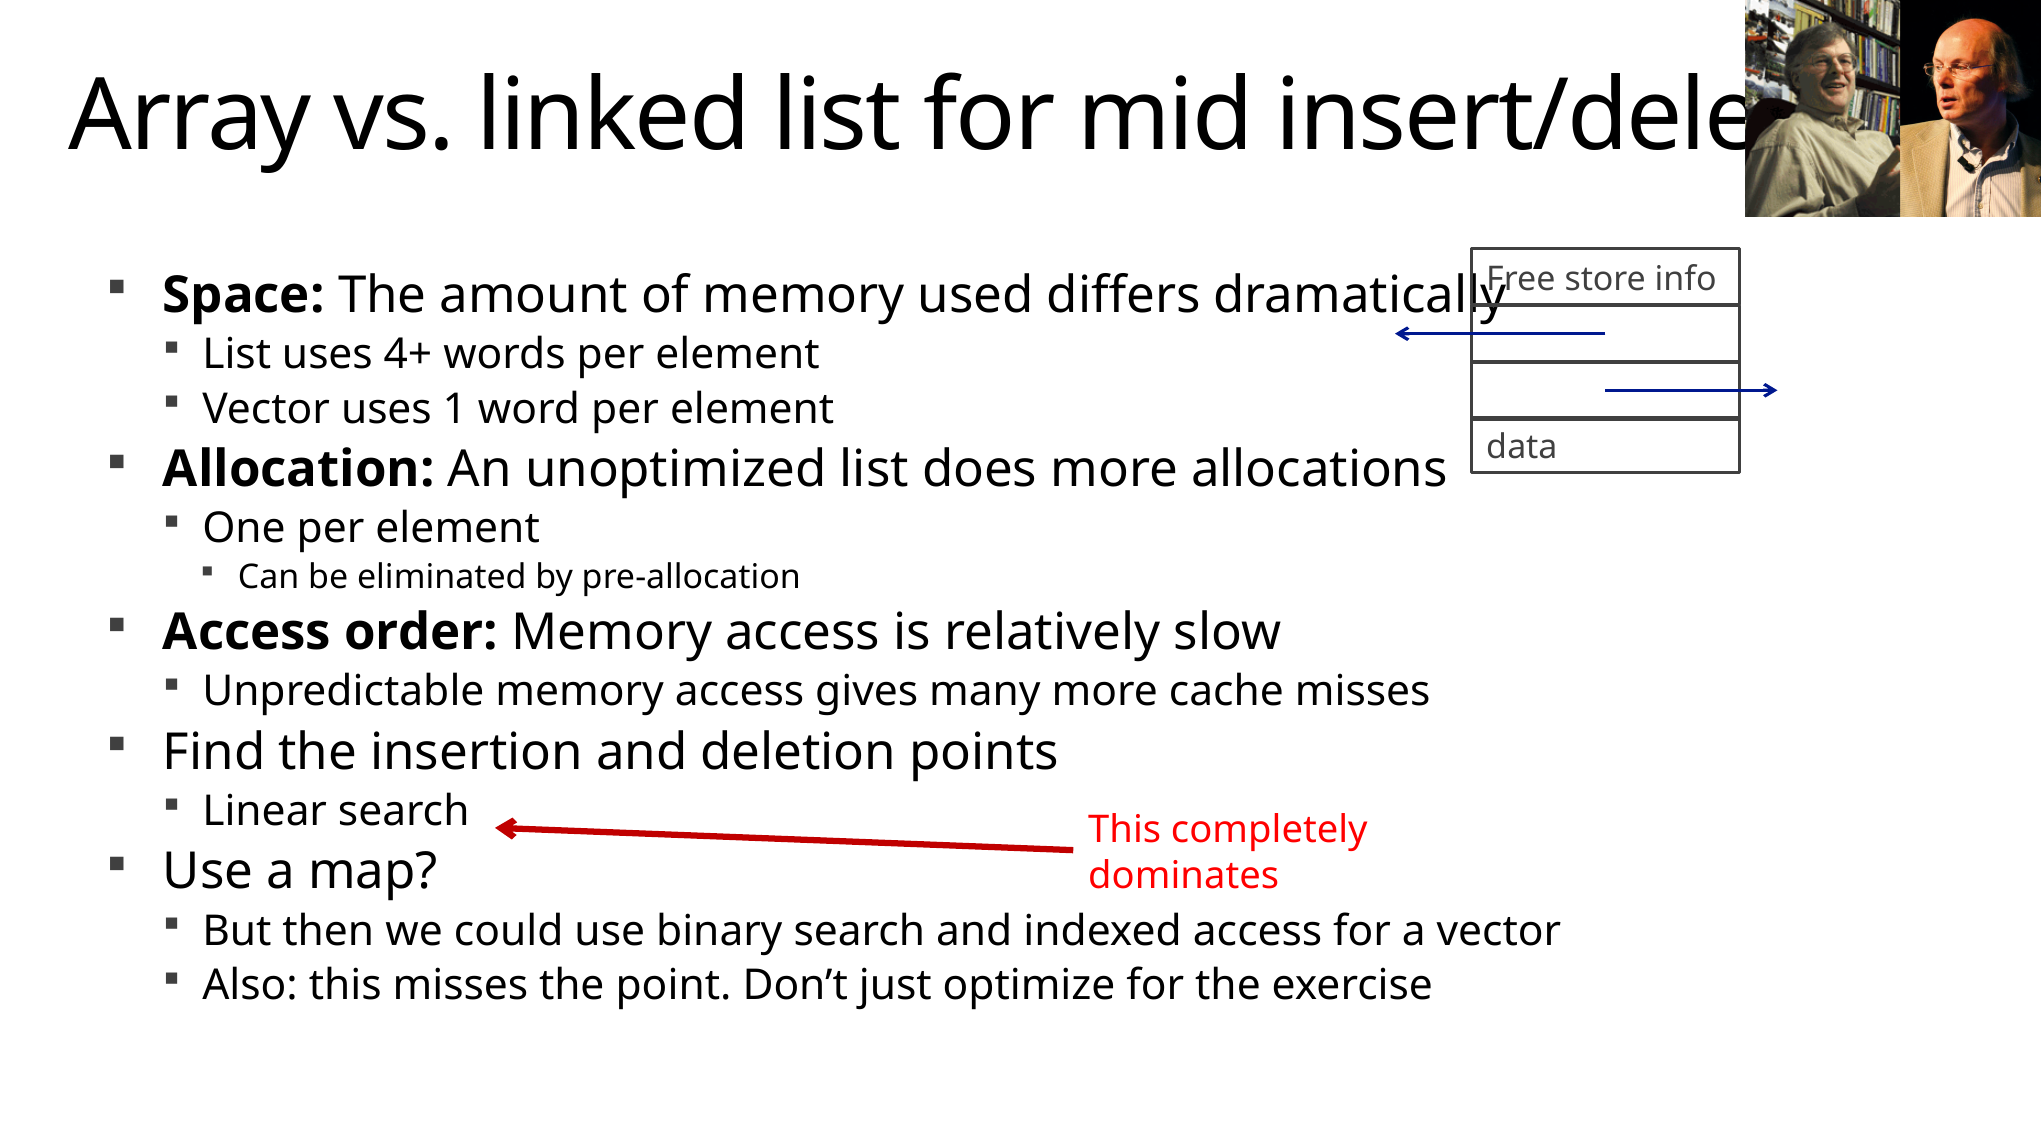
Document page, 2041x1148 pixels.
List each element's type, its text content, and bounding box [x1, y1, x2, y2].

text_box This completely dominates [1073, 796, 1571, 904]
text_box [1394, 248, 1778, 476]
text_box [1744, 0, 2041, 218]
list Space: The amount of memory used differs dramatically List uses 4+ words per element Vector uses 1 word per element Allocation: An unoptimized list does more allocations One per element Can be eliminated by pre-allocation Access order: Memory access is relatively slow Unpredictable memory access gives many more cache misses Find the insertion and deletion points Linear search Use a map? But then we could use binary search and indexed access for a vector Also: this misses the point. Don’t just optimize for the exercise [82, 253, 1933, 1073]
title Array vs. linked list for mid insert/delete [45, 48, 1744, 199]
